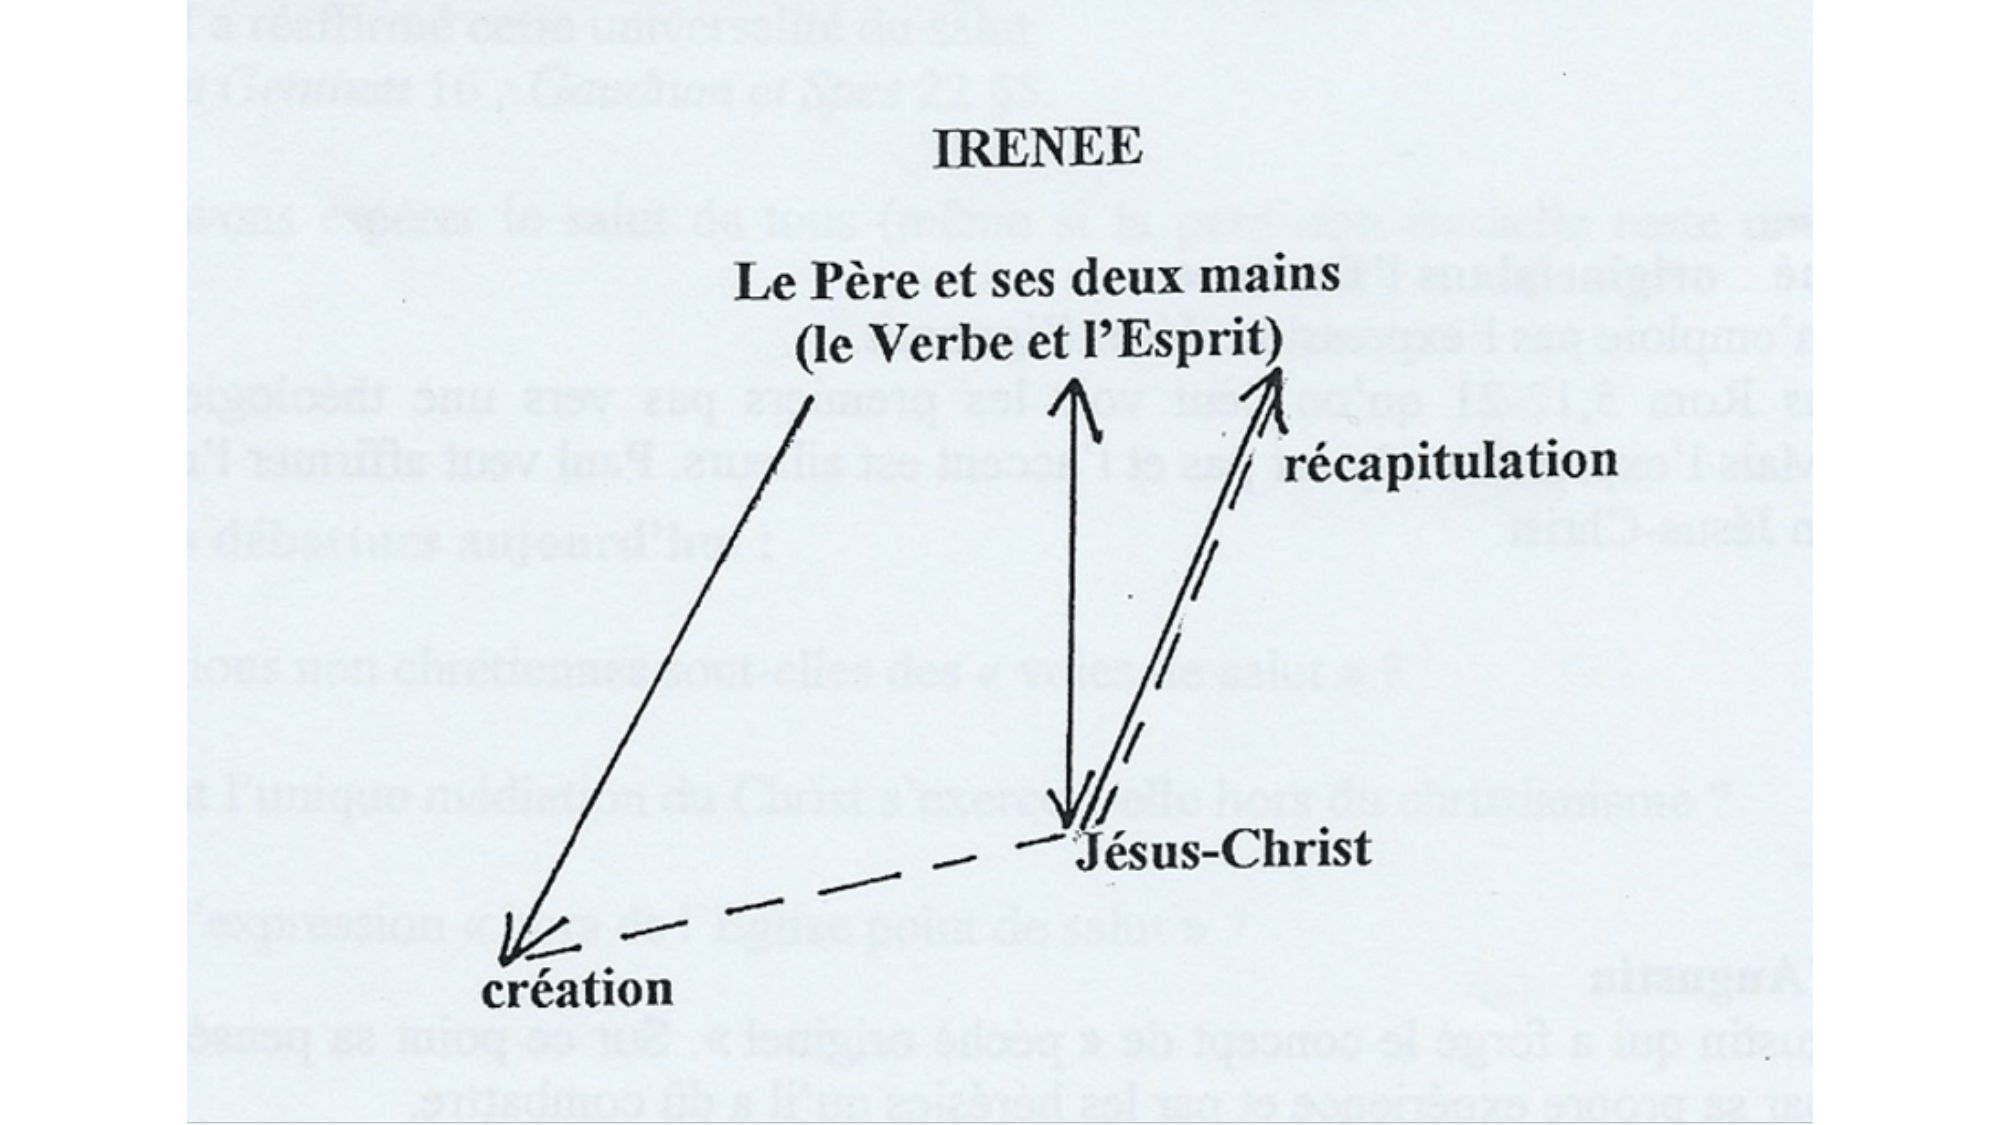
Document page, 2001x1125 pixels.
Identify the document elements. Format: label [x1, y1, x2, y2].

picture [187, 0, 1813, 1125]
